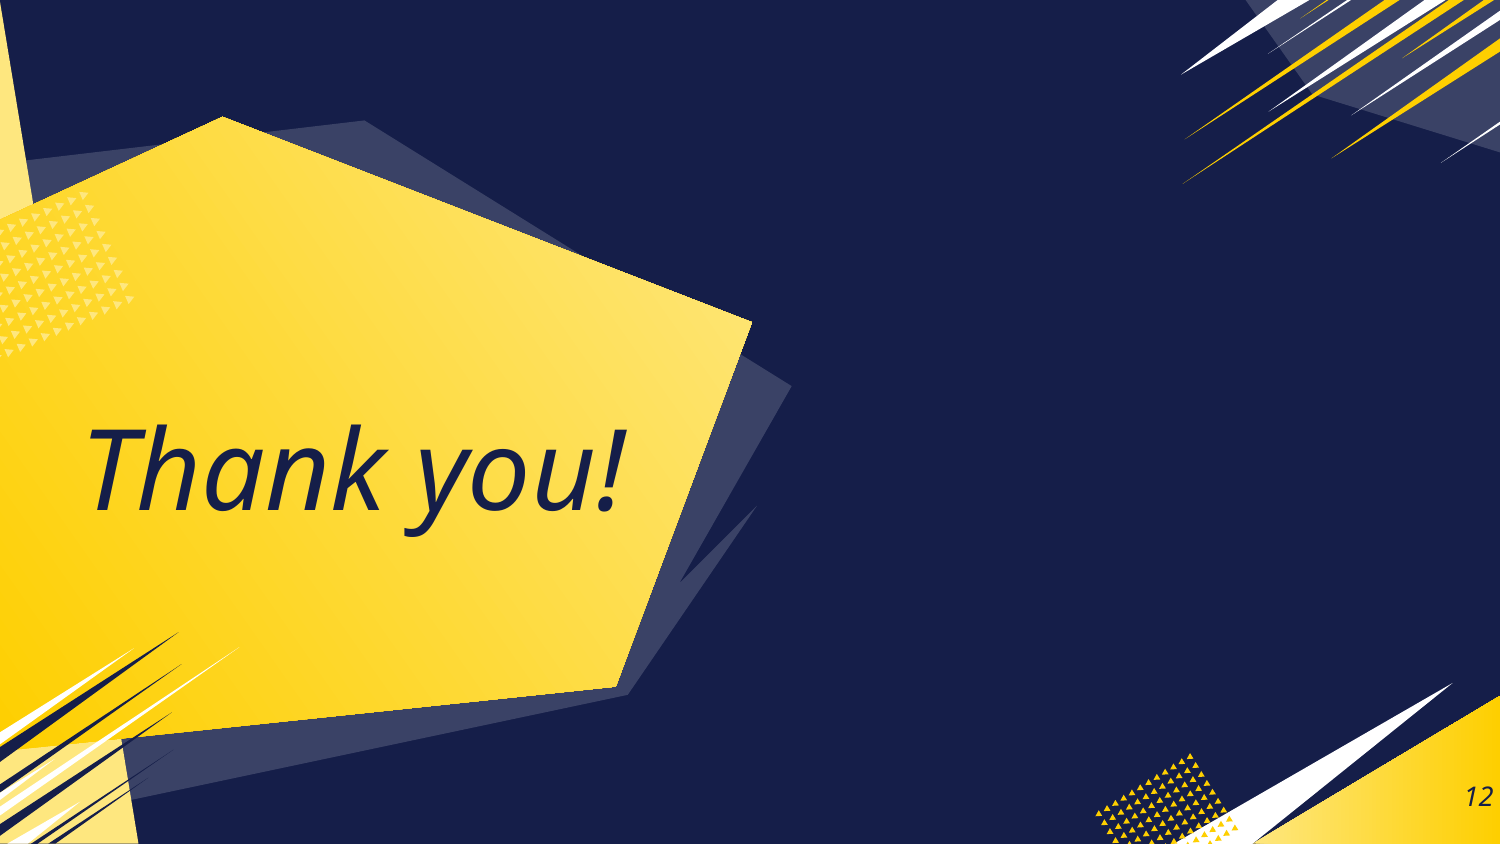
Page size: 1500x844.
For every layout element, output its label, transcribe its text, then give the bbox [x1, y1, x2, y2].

title Thank you! [80, 344, 683, 535]
slide_number 12 [1403, 779, 1494, 844]
